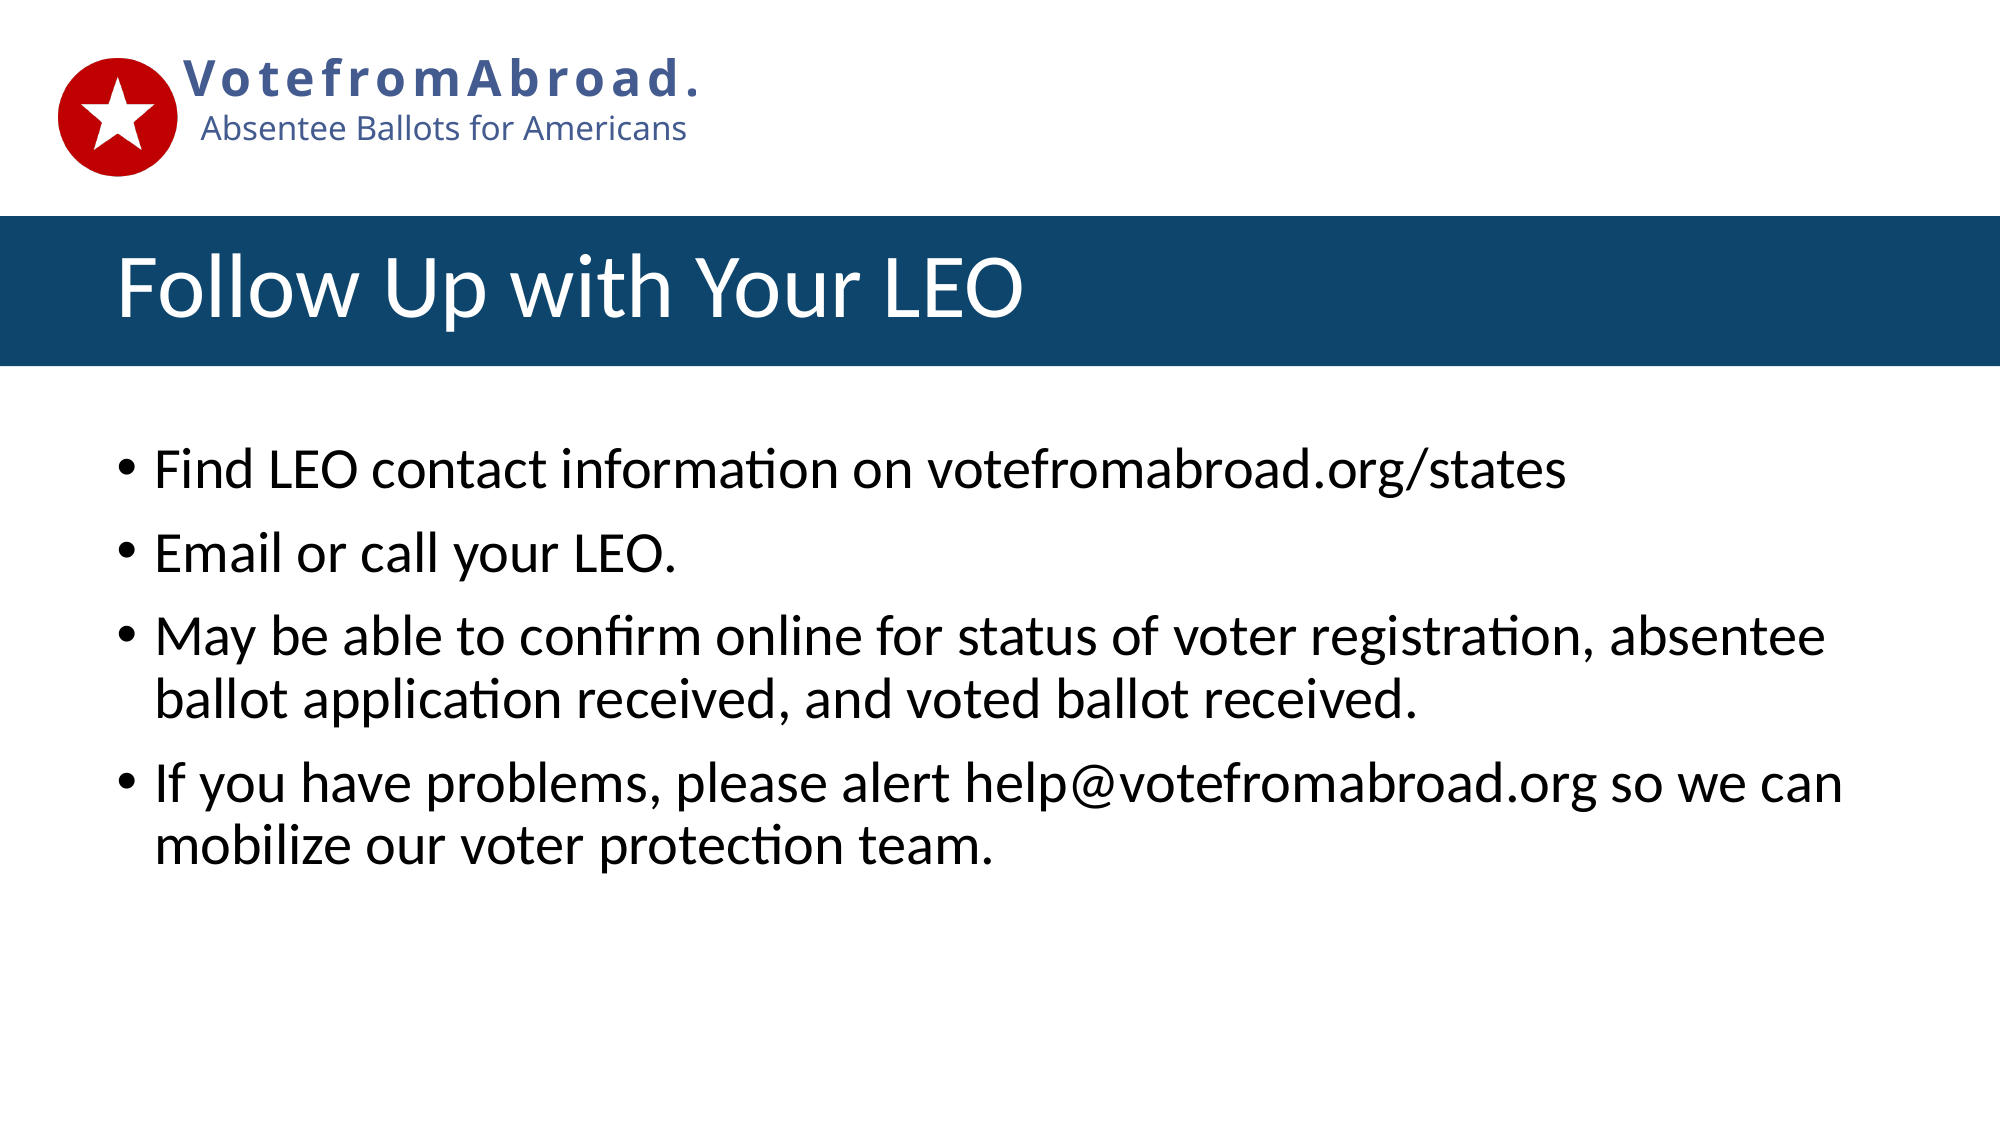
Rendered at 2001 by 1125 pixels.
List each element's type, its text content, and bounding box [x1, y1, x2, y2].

picture [42, 42, 193, 192]
title Follow Up with Your LEO [101, 213, 1664, 364]
list Find LEO contact information on votefromabroad.org/states Email or call your LEO. May be able to confirm online for status of voter registration, absentee ballot application received, and voted ballot received. If you have problems, please alert help@votefromabroad.org so we can mobilize our voter protection team. [101, 430, 1886, 1086]
